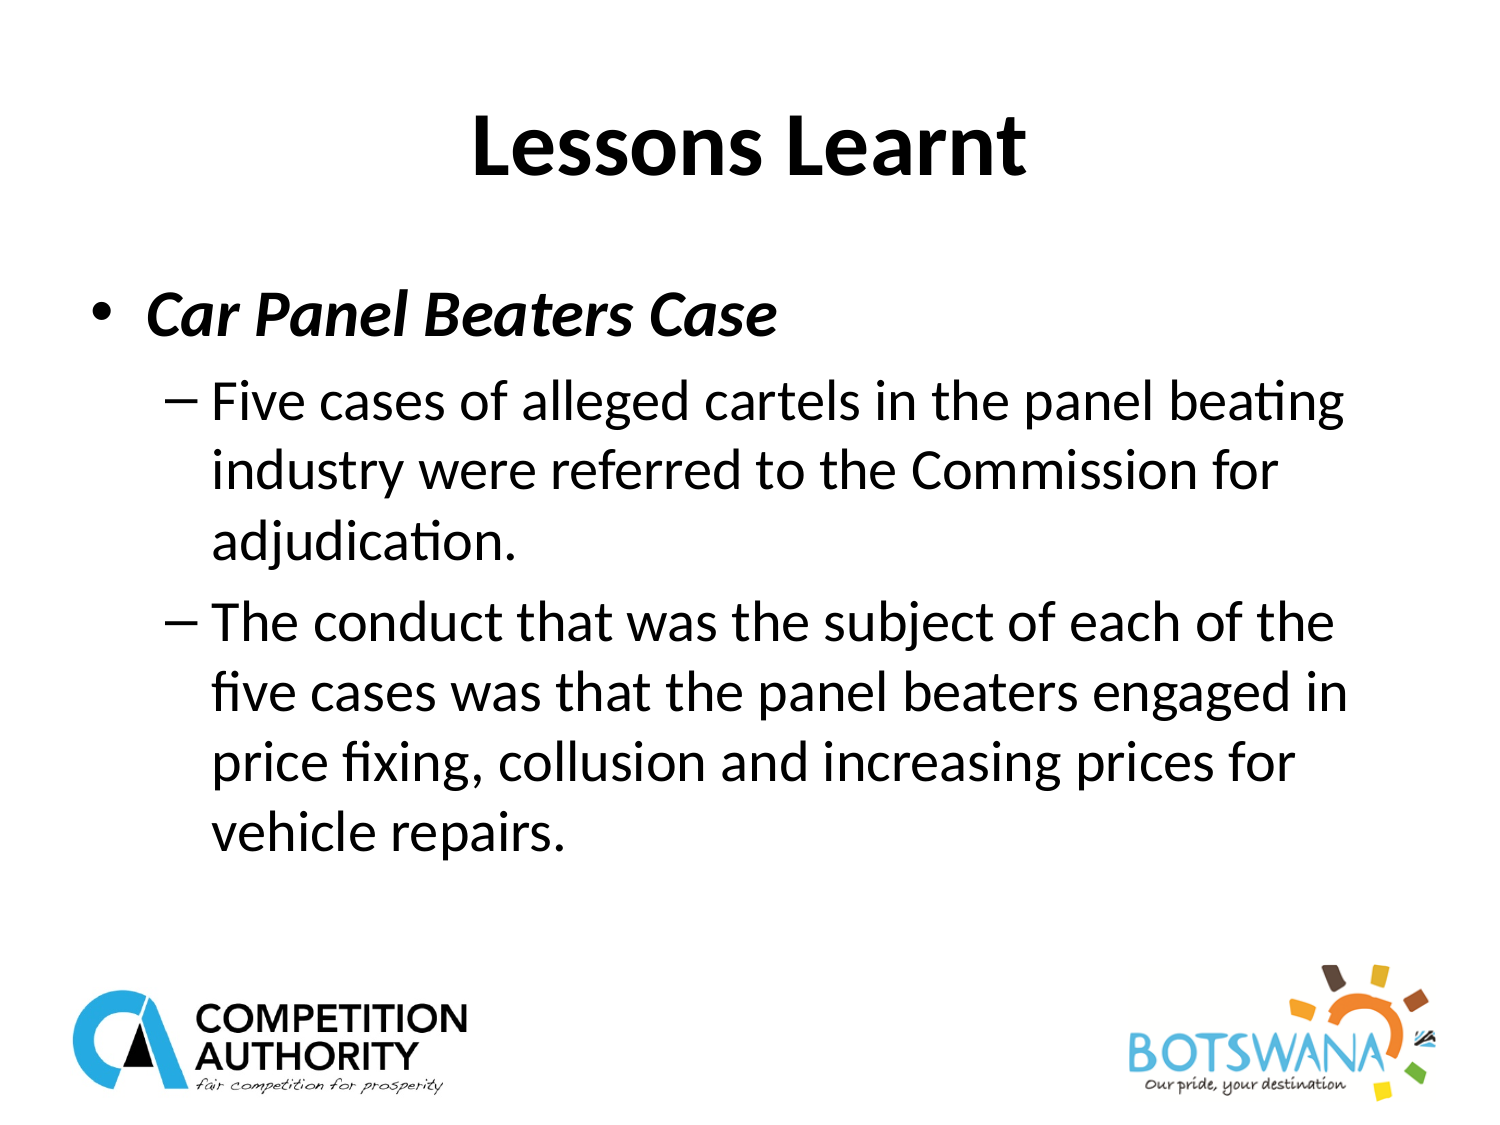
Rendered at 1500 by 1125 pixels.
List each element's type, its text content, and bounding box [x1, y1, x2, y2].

picture [1128, 964, 1436, 1102]
list Car Panel Beaters Case Five cases of alleged cartels in the panel beating industry were referred to the Commission for adjudication. The conduct that was the subject of each of the five cases was that the panel beaters engaged in price fixing, collusion and increasing prices for vehicle repairs. [75, 262, 1425, 1005]
title Lessons Learnt [75, 45, 1425, 233]
picture [70, 987, 471, 1113]
slide_number 11 [1074, 1042, 1425, 1103]
